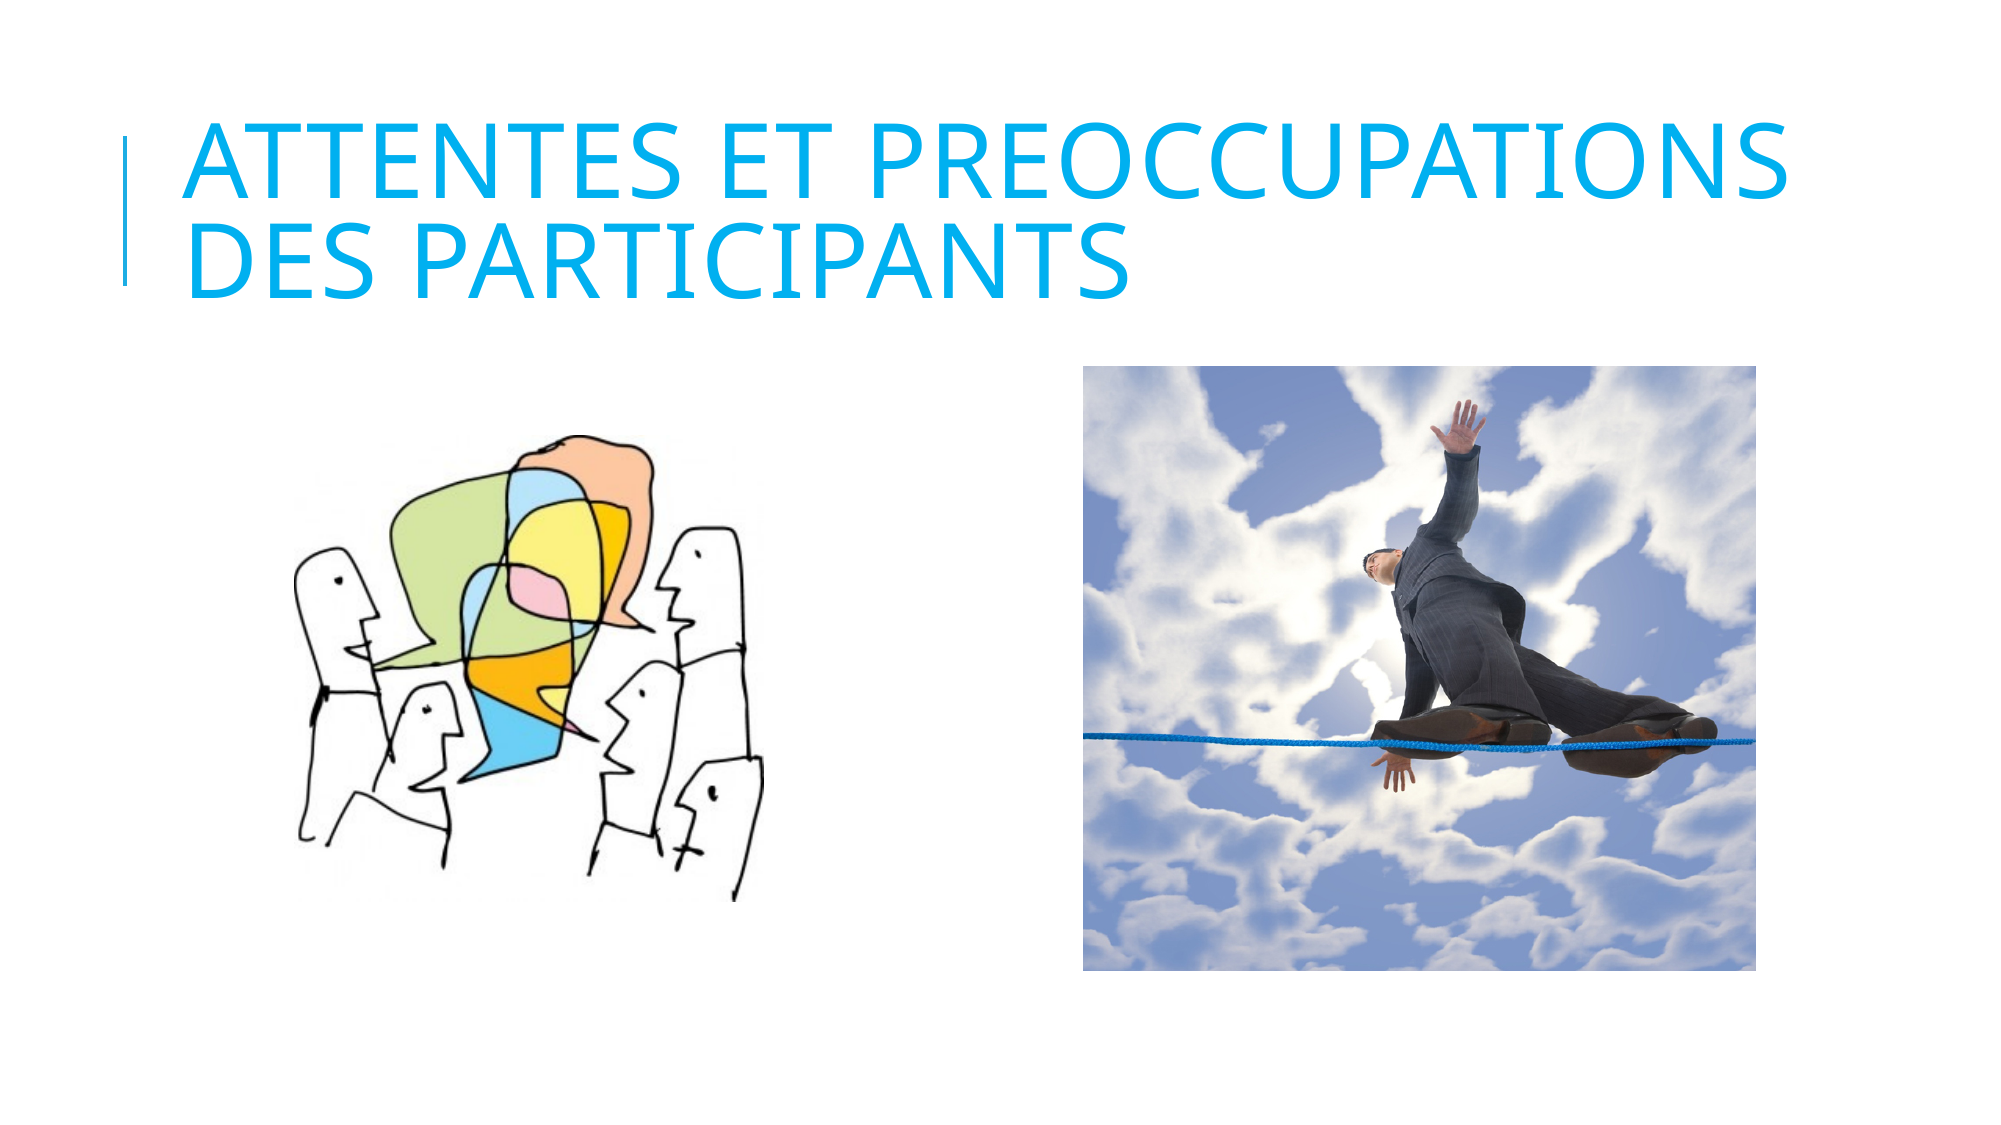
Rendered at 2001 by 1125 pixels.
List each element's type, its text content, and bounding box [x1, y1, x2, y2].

picture [294, 435, 764, 902]
picture [1083, 366, 1756, 971]
title Attentes et preoccupations DES Participants [168, 96, 1938, 342]
